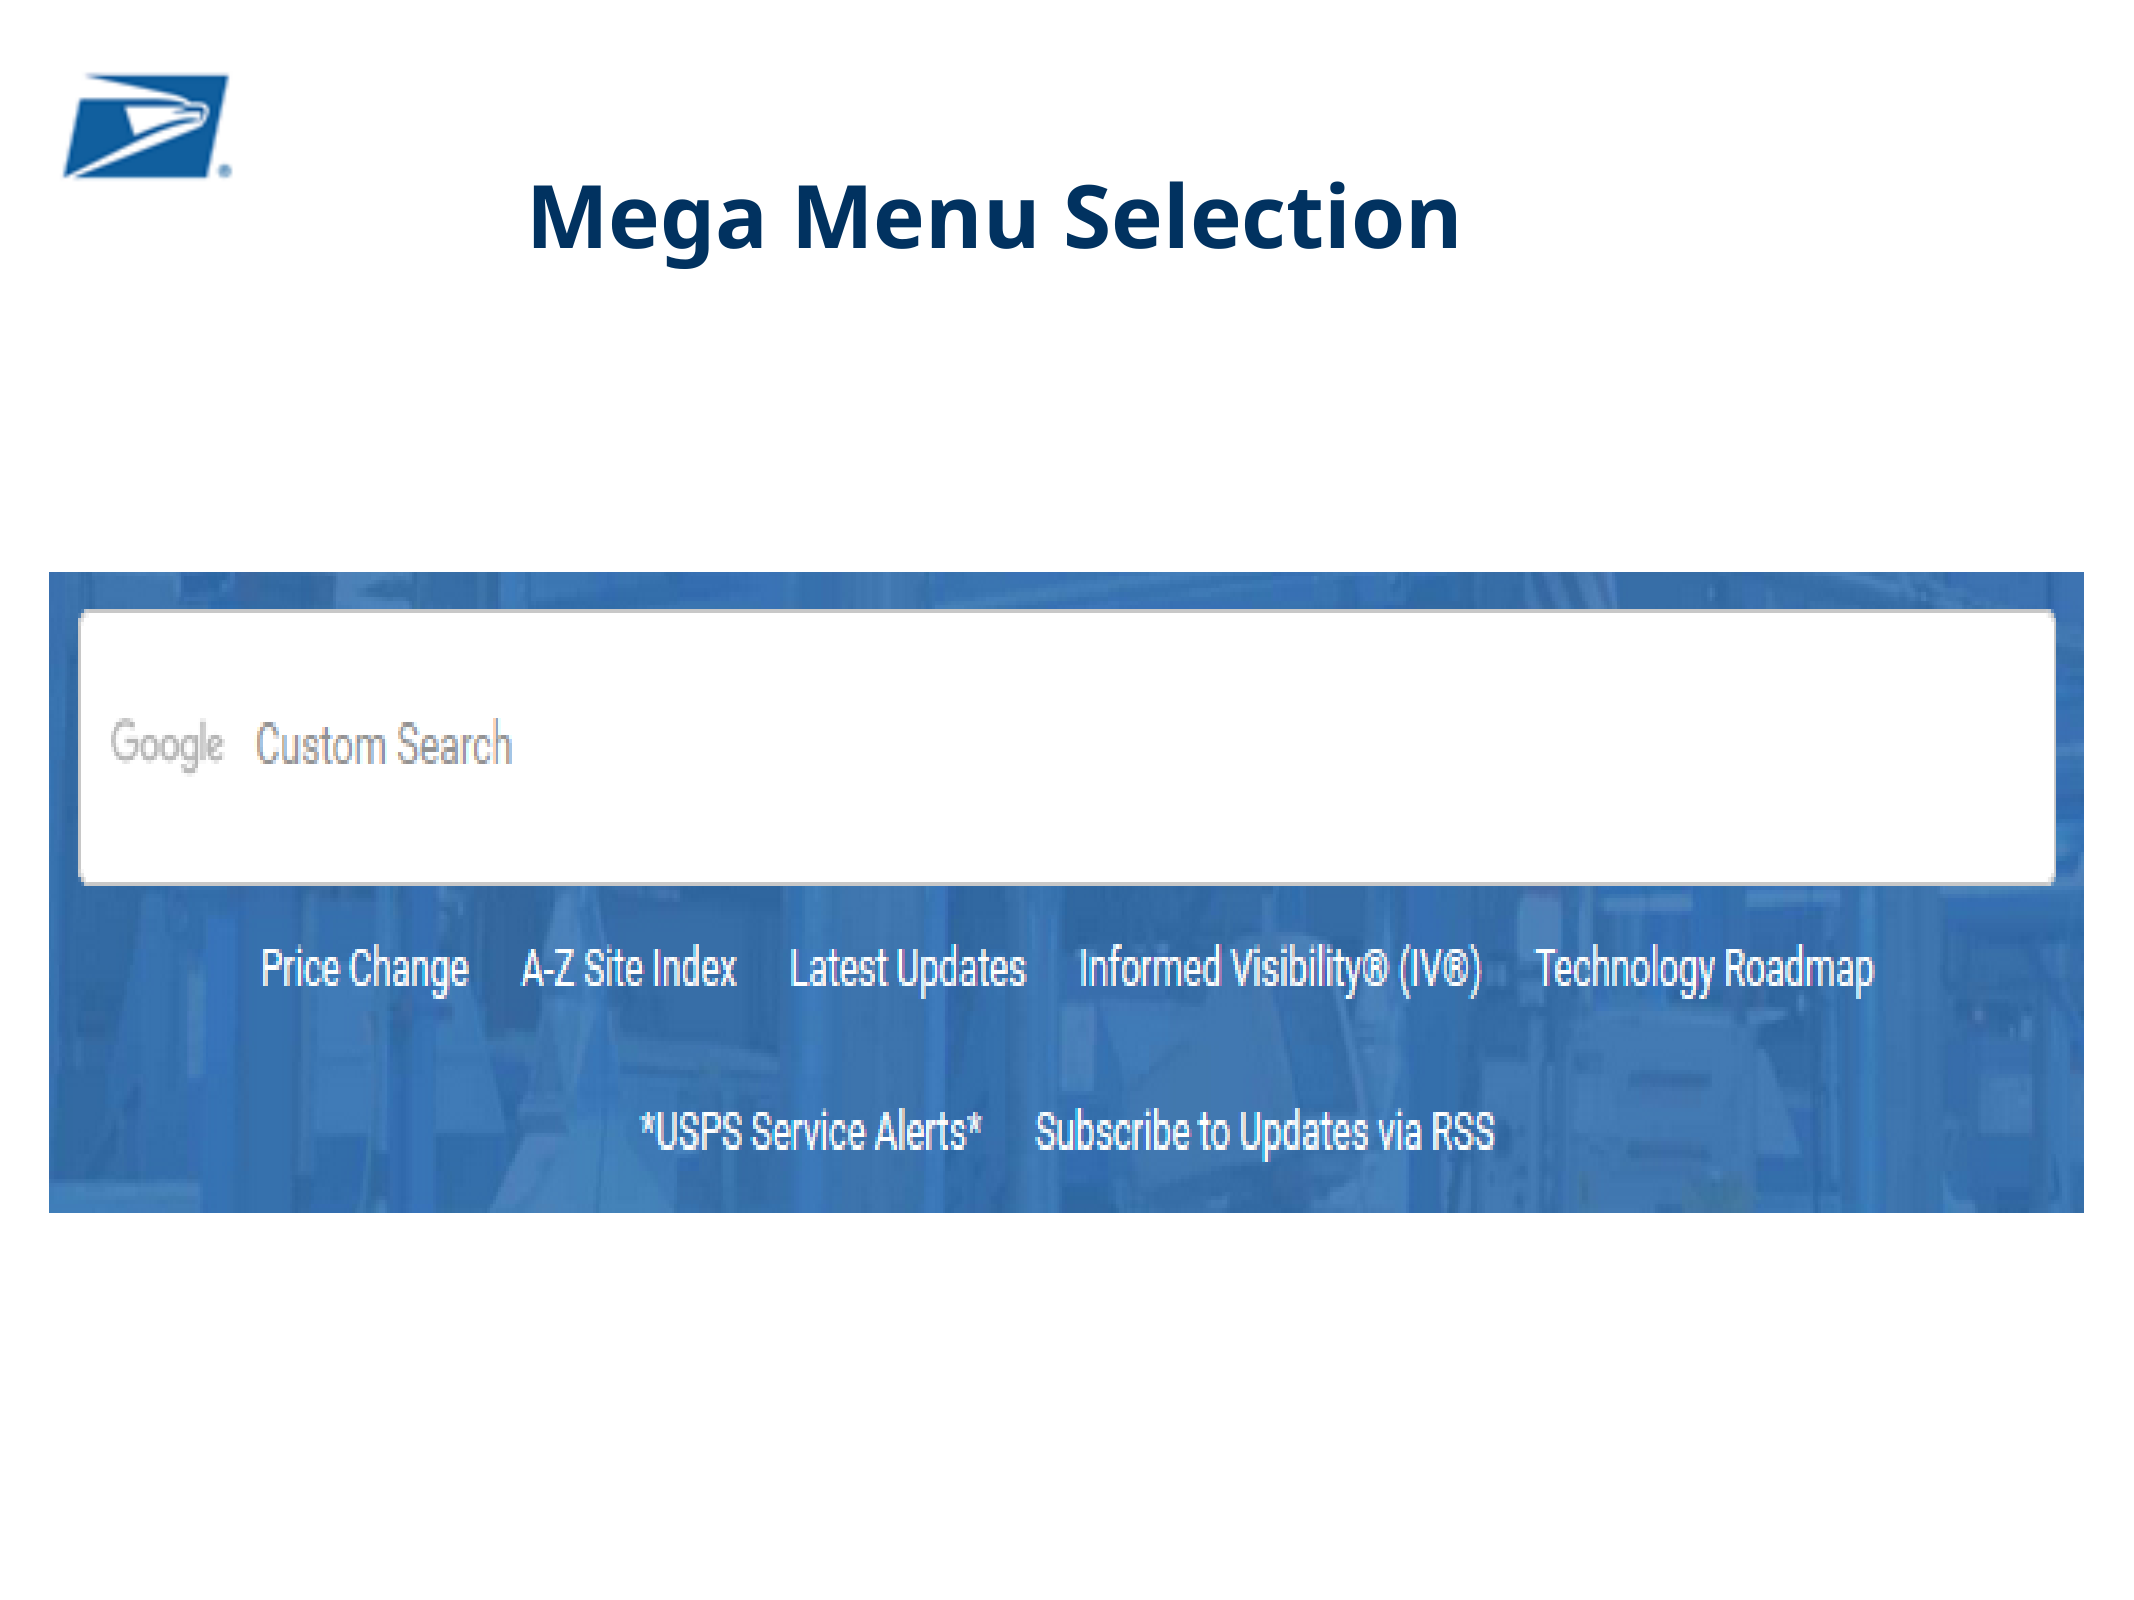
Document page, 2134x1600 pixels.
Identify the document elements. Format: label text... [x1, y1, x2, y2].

picture [49, 572, 2084, 1213]
text_box Mega Menu Selection [321, 152, 1669, 275]
picture [33, 55, 255, 208]
